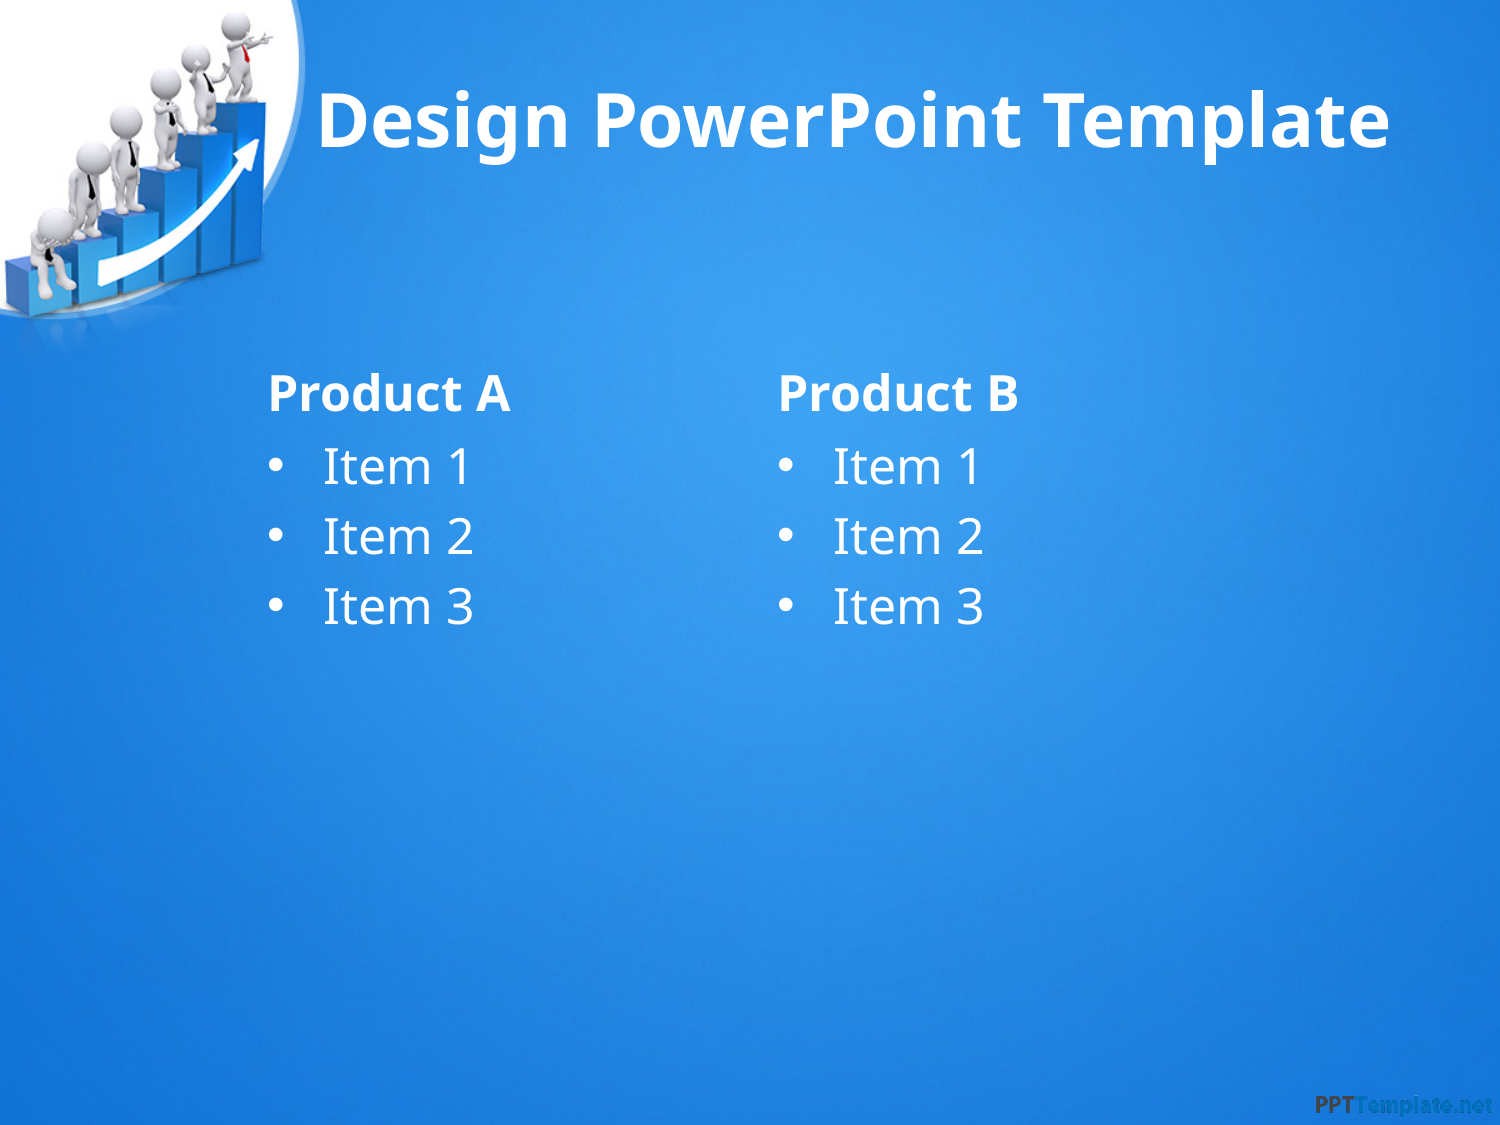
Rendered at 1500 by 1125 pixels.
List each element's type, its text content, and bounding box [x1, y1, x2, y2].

list Item 1 Item 2 Item 3 [761, 426, 1425, 1050]
list Item 1 Item 2 Item 3 [252, 426, 750, 1050]
picture [0, 0, 1500, 1125]
list Product A [252, 323, 750, 426]
title Design PowerPoint Template [300, 24, 1425, 212]
list Product B [761, 323, 1425, 426]
